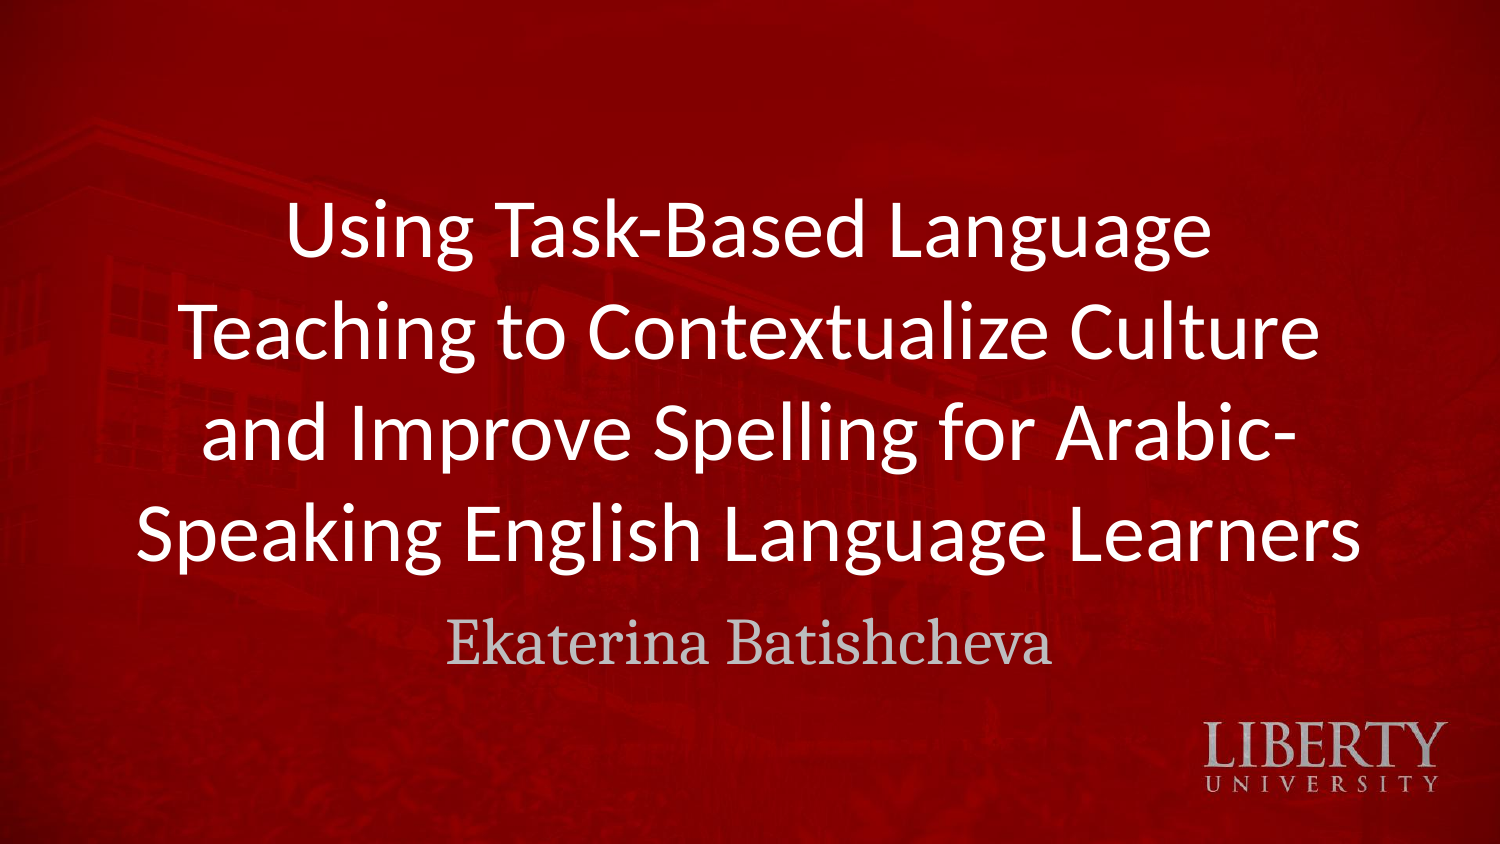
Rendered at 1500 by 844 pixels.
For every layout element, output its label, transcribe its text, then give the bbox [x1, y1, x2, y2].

picture [0, 0, 1500, 844]
title Using Task-Based Language Teaching to Contextualize Culture and Improve Spelling for Arabic-Speaking English Language Learners [112, 162, 1388, 591]
subtitle Ekaterina Batishcheva [225, 590, 1275, 694]
